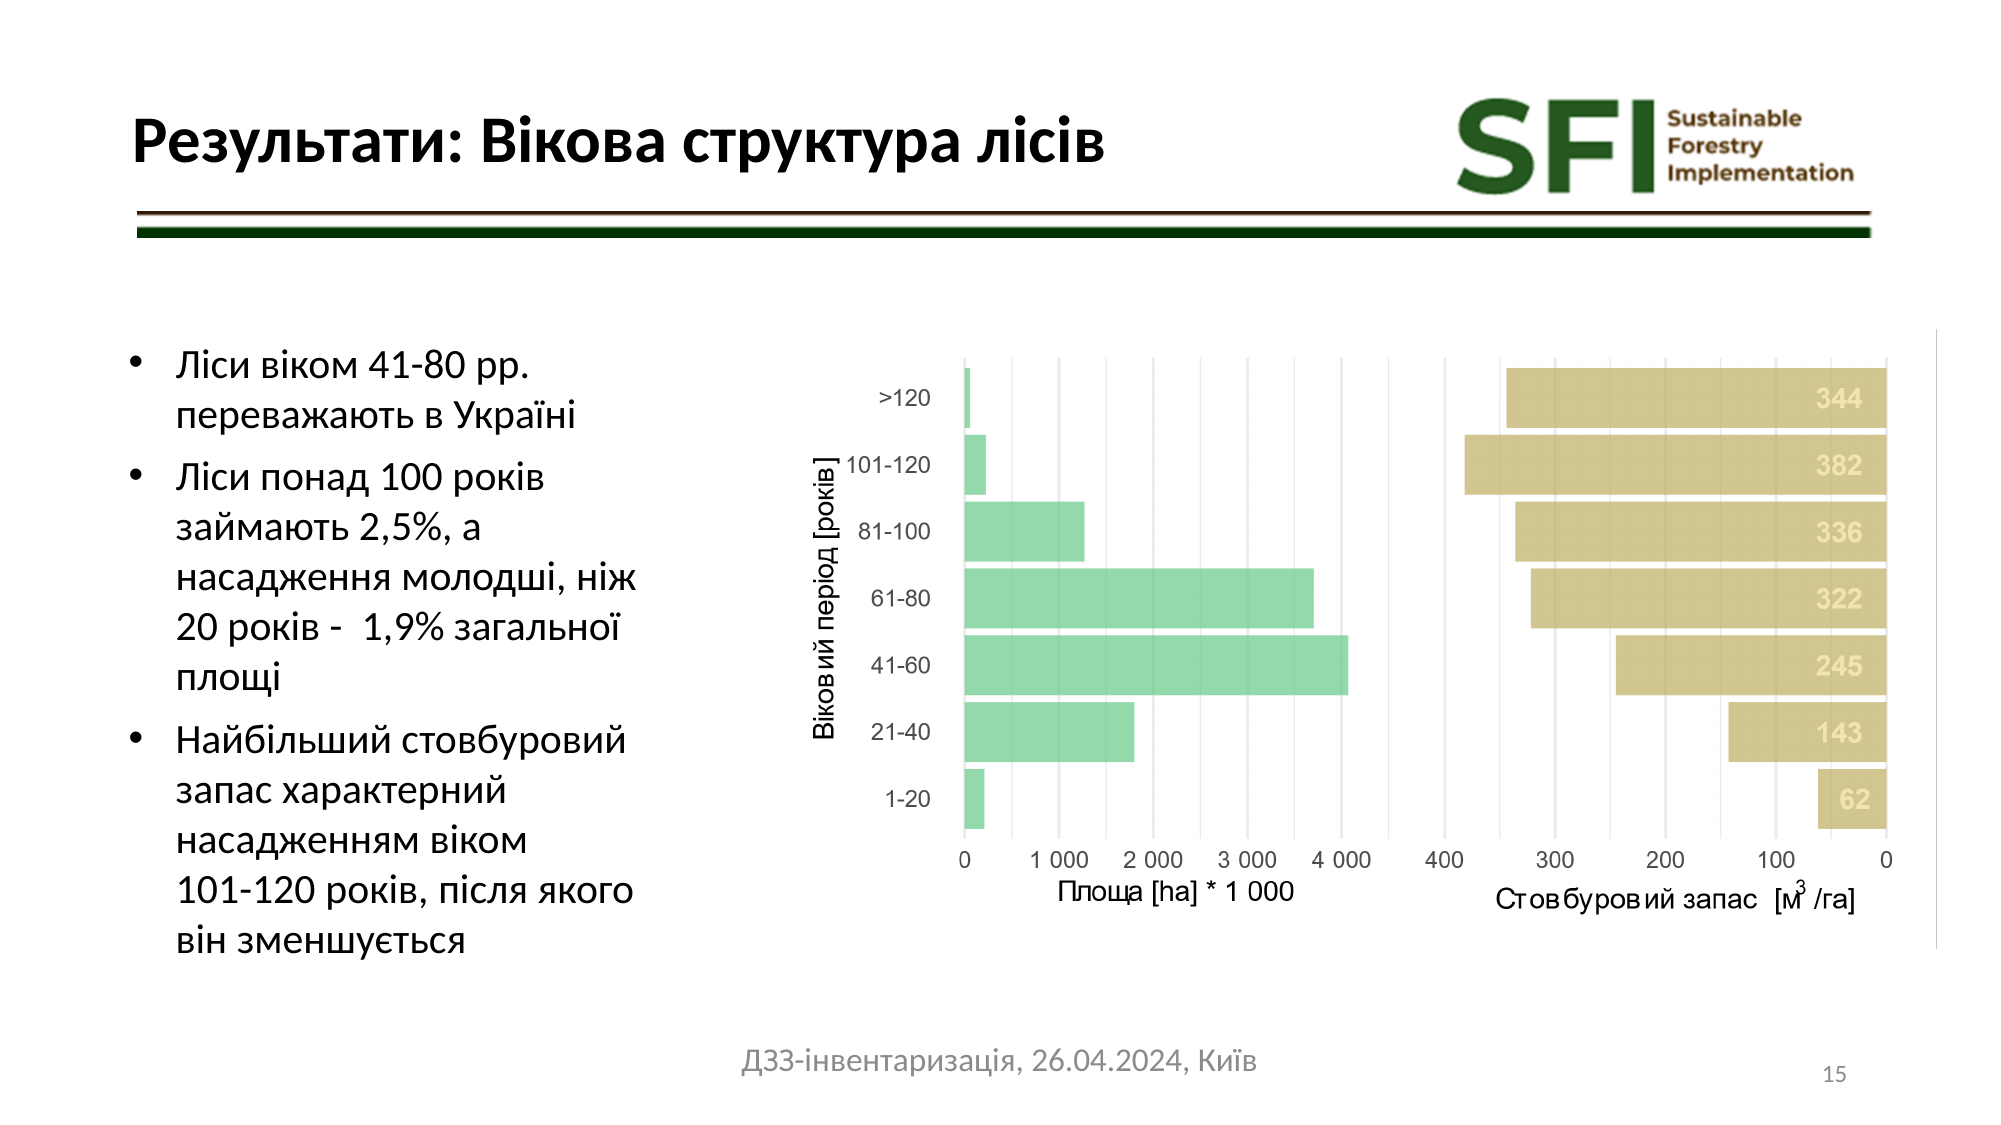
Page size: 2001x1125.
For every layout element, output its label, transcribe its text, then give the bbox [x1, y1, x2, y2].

picture [783, 329, 1937, 949]
footer ДЗЗ-інвентаризація, 26.04.2024, Київ [662, 1013, 1338, 1103]
text_box Ліси віком 41-80 рр. переважають в Україні Ліси понад 100 років займають 2,5%, а насадження молодші, ніж 20 років - 1,9% загальної площі Найбільший стовбуровий запас характерний насадженням віком 101-120 років, після якого він зменшується [114, 329, 696, 970]
text_box Результати: Вікова структура лісів [117, 88, 1436, 184]
picture [137, 59, 1876, 243]
slide_number 15 [1412, 1042, 1863, 1103]
